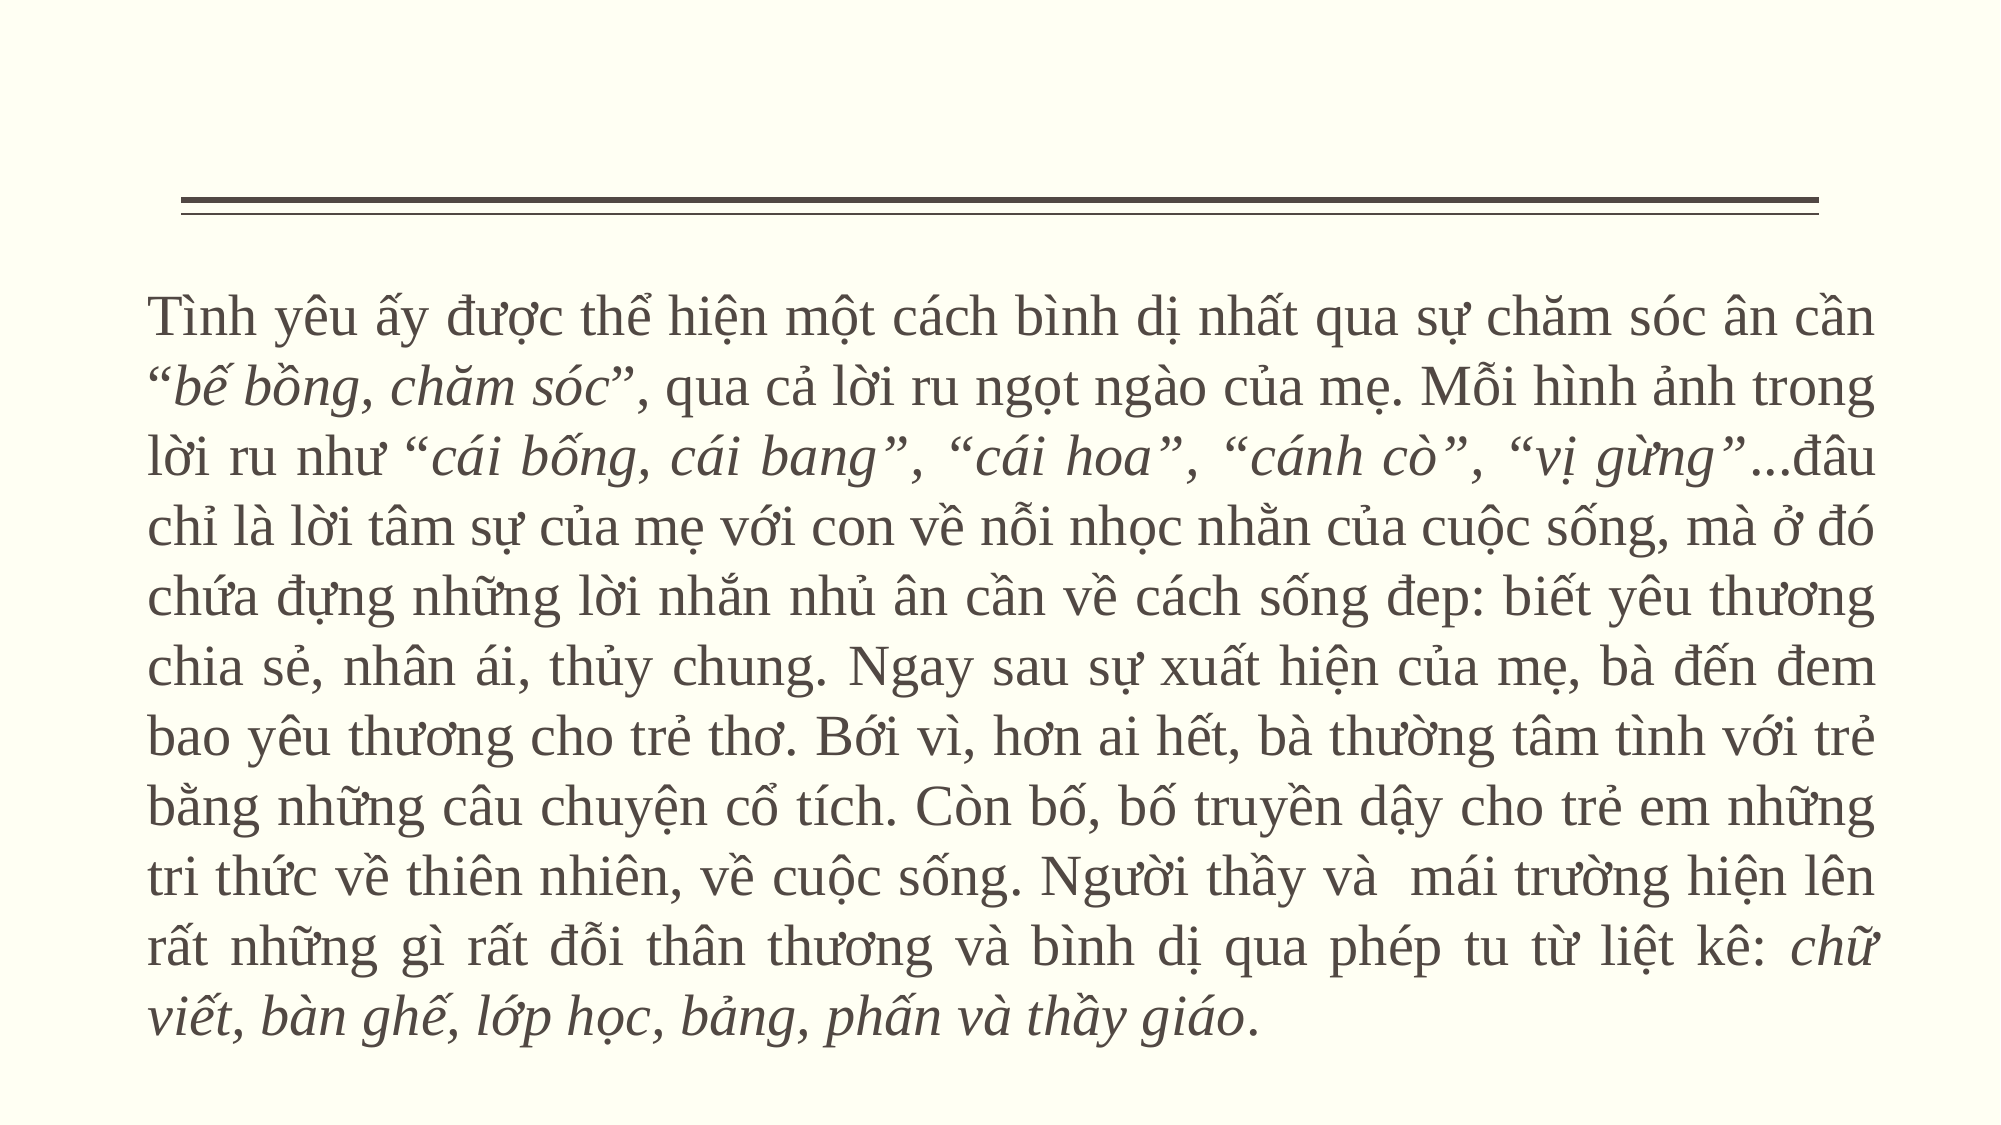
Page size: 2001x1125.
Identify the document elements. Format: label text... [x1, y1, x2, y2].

text_box Tình yêu ấy được thể hiện một cách bình dị nhất qua sự chăm sóc ân cần “bế bồng, chăm sóc”, qua cả lời ru ngọt ngào của mẹ. Mỗi hình ảnh trong lời ru như “cái bống, cái bang”, “cái hoa”, “cánh cò”, “vị gừng”...đâu chỉ là lời tâm sự của mẹ với con về nỗi nhọc nhằn của cuộc sống, mà ở đó chứa đựng những lời nhắn nhủ ân cần về cách sống đep: biết yêu thương chia sẻ, nhân ái, thủy chung. Ngay sau sự xuất hiện của mẹ, bà đến đem bao yêu thương cho trẻ thơ. Bới vì, hơn ai hết, bà thường tâm tình với trẻ bằng những câu chuyện cổ tích. Còn bố, bố truyền dậy cho trẻ em những tri thức về thiên nhiên, về cuộc sống. Người thầy và mái trường hiện lên rất những gì rất đỗi thân thương và bình dị qua phép tu từ liệt kê: chữ viết, bàn ghế, lớp học, bảng, phấn và thầy giáo. [132, 270, 1892, 1055]
